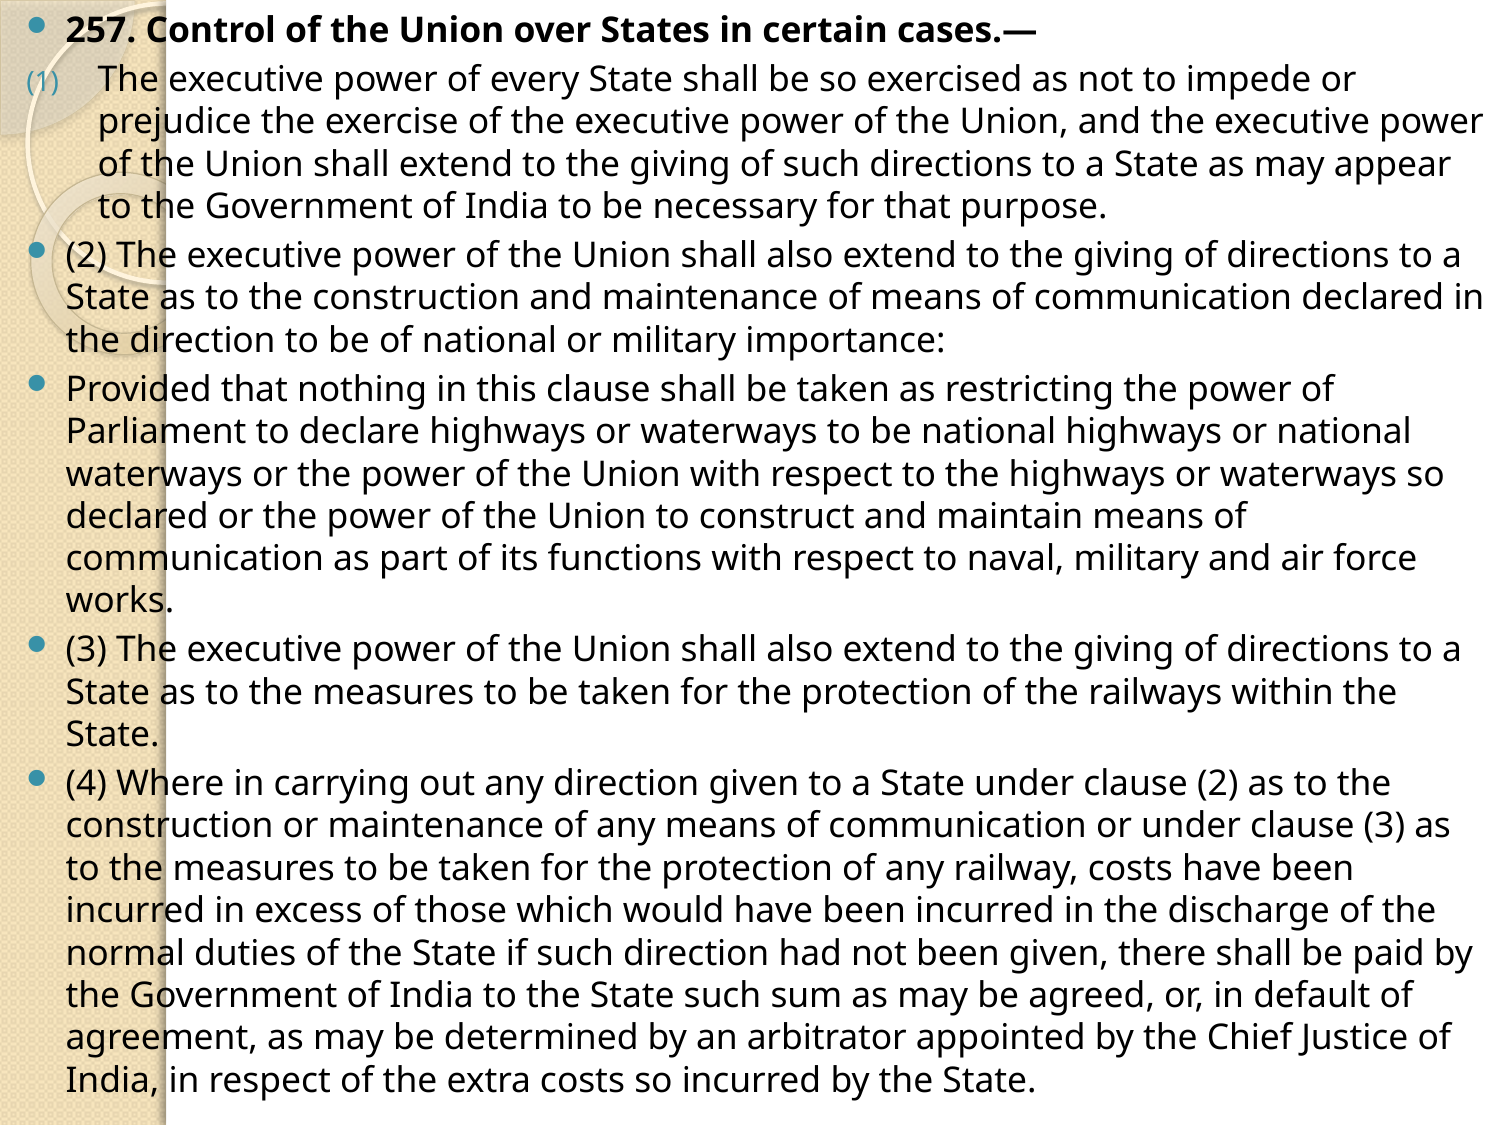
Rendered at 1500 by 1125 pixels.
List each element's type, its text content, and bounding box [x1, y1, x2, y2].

list 257. Control of the Union over States in certain cases.— The executive power of every State shall be so exercised as not to impede or prejudice the exercise of the executive power of the Union, and the executive power of the Union shall extend to the giving of such directions to a State as may appear to the Government of India to be necessary for that purpose. (2) The executive power of the Union shall also extend to the giving of directions to a State as to the construction and maintenance of means of communication declared in the direction to be of national or military importance: Provided that nothing in this clause shall be taken as restricting the power of Parliament to declare highways or waterways to be national highways or national waterways or the power of the Union with respect to the highways or waterways so declared or the power of the Union to construct and maintain means of communication as part of its functions with respect to naval, military and air force works. (3) The executive power of the Union shall also extend to the giving of directions to a State as to the measures to be taken for the protection of the railways within the State. (4) Where in carrying out any direction given to a State under clause (2) as to the construction or maintenance of any means of communication or under clause (3) as to the measures to be taken for the protection of any railway, costs have been incurred in excess of those which would have been incurred in the discharge of the normal duties of the State if such direction had not been given, there shall be paid by the Government of India to the State such sum as may be agreed, or, in default of agreement, as may be determined by an arbitrator appointed by the Chief Justice of India, in respect of the extra costs so incurred by the State. [0, 0, 1500, 1125]
